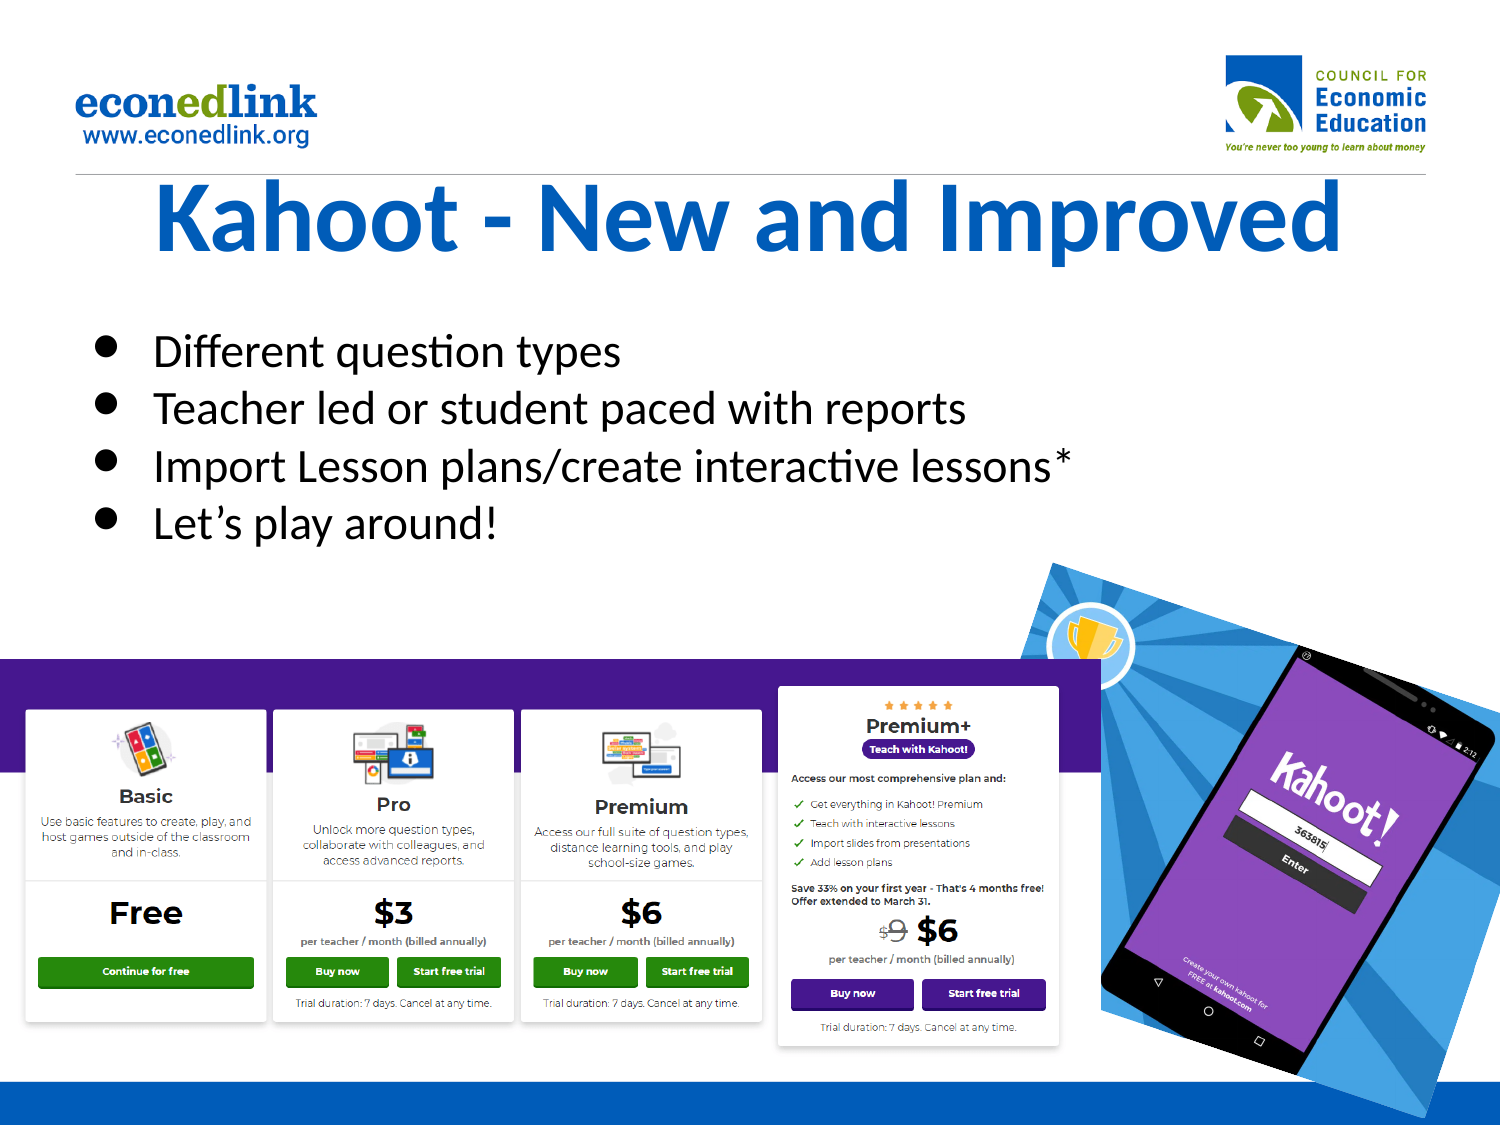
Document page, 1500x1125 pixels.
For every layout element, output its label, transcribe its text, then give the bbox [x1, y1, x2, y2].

title Kahoot - New and Improved [112, 99, 1388, 304]
text_box Different question types Teacher led or student paced with reports Import Lesson plans/create interactive lessons* Let’s play around! [63, 304, 1409, 565]
picture [0, 0, 1500, 1125]
